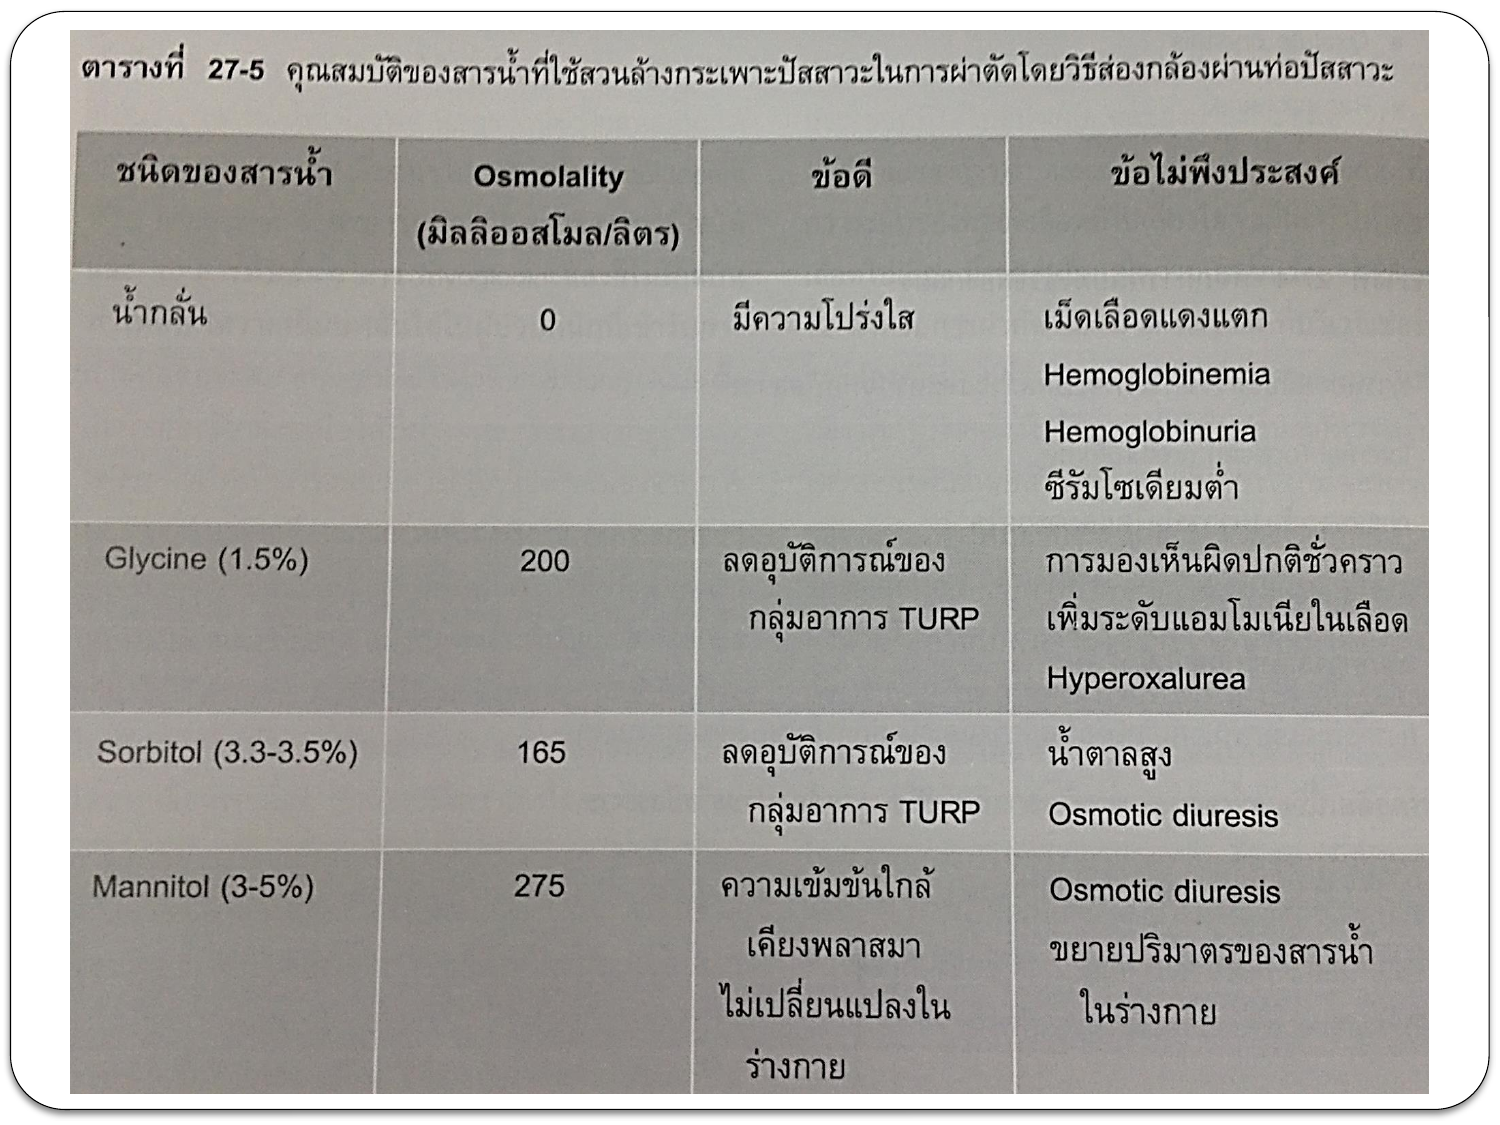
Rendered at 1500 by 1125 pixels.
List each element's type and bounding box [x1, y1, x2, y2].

list [69, 30, 1429, 1094]
